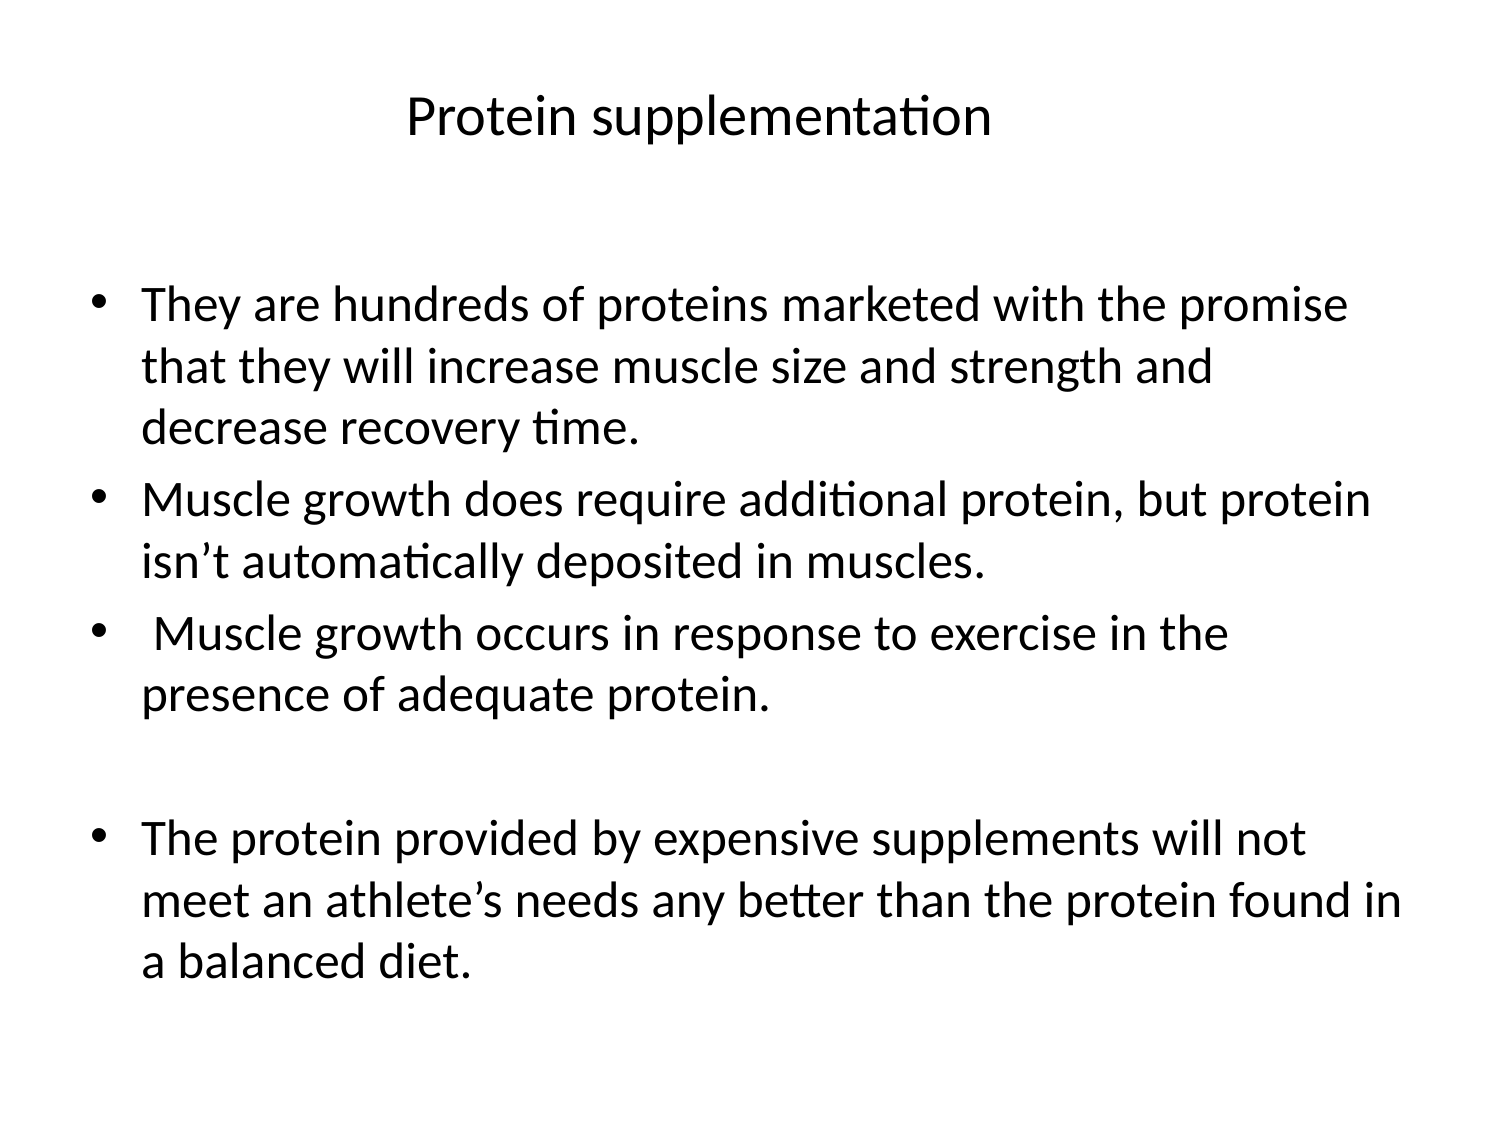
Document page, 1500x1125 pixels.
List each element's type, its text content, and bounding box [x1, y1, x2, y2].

list They are hundreds of proteins marketed with the promise that they will increase muscle size and strength and decrease recovery time. Muscle growth does require additional protein, but protein isn’t automatically deposited in muscles. Muscle growth occurs in response to exercise in the presence of adequate protein. The protein provided by expensive supplements will not meet an athlete’s needs any better than the protein found in a balanced diet. [75, 262, 1425, 1005]
title Protein supplementation [75, 25, 1338, 200]
